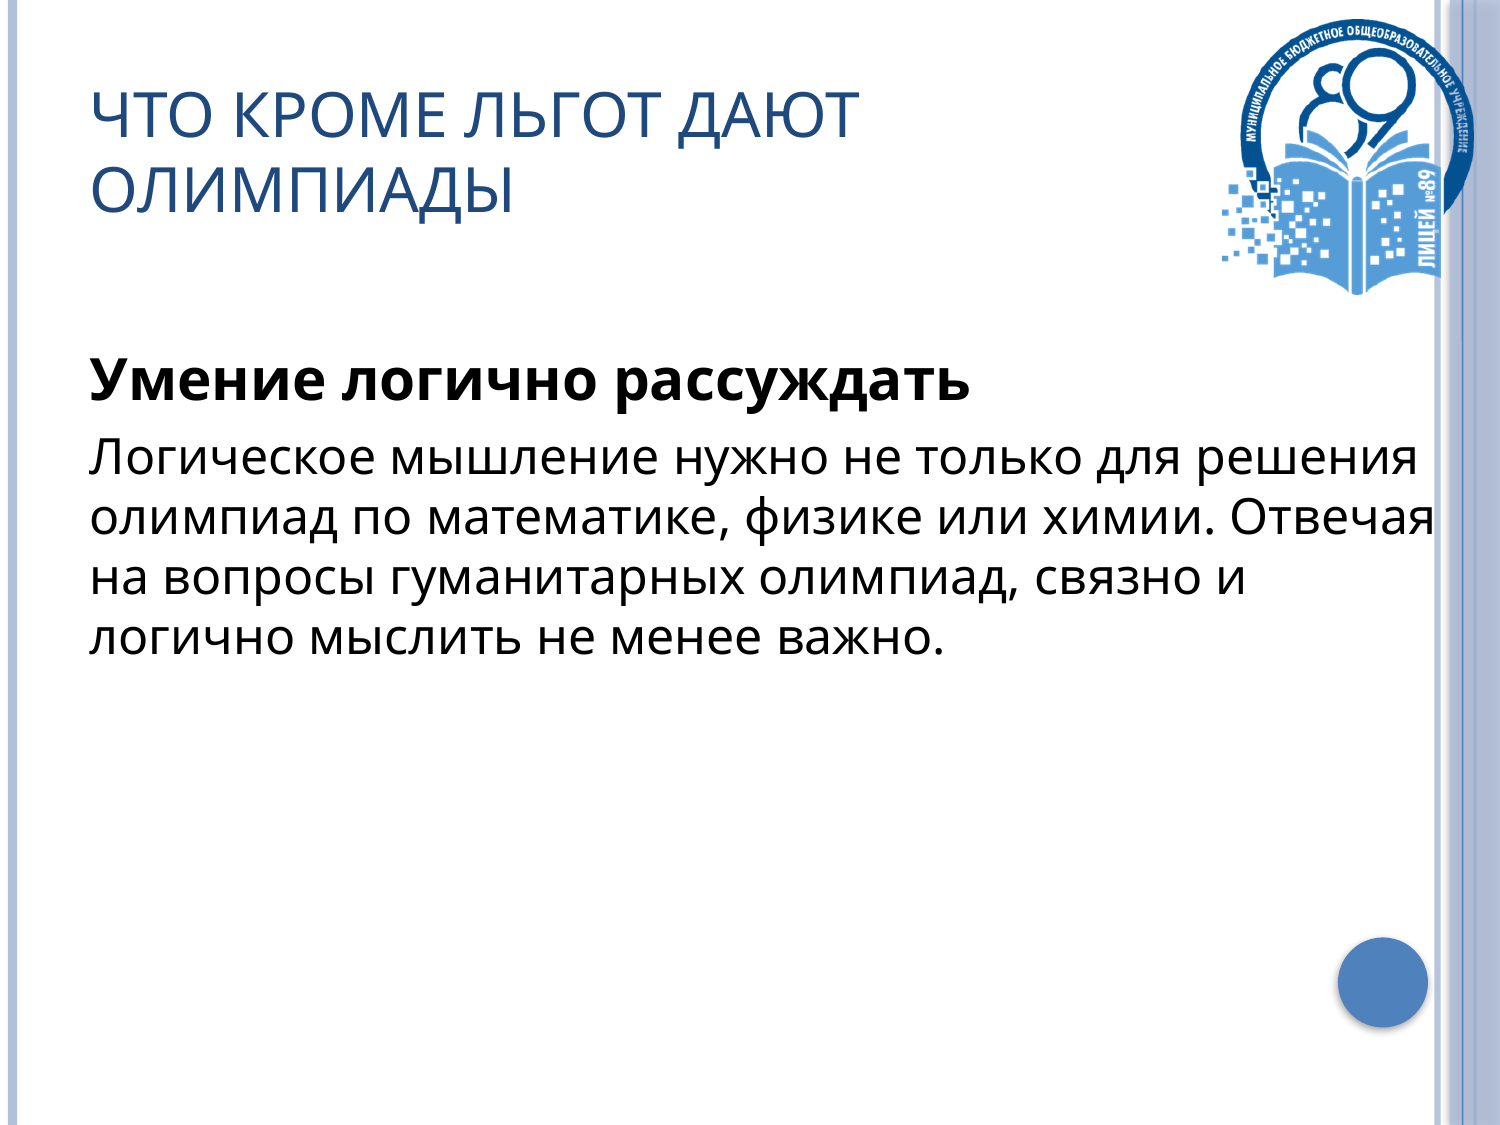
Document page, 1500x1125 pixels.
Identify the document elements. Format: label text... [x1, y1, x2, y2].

list Умение логично рассуждать Логическое мышление нужно не только для решения олимпиад по математике, физике или химии. Отвечая на вопросы гуманитарных олимпиад, связно и логично мыслить не менее важно. [75, 262, 1471, 1062]
title Что кроме льгот дают олимпиады [75, 45, 1216, 233]
picture [1221, 18, 1475, 296]
